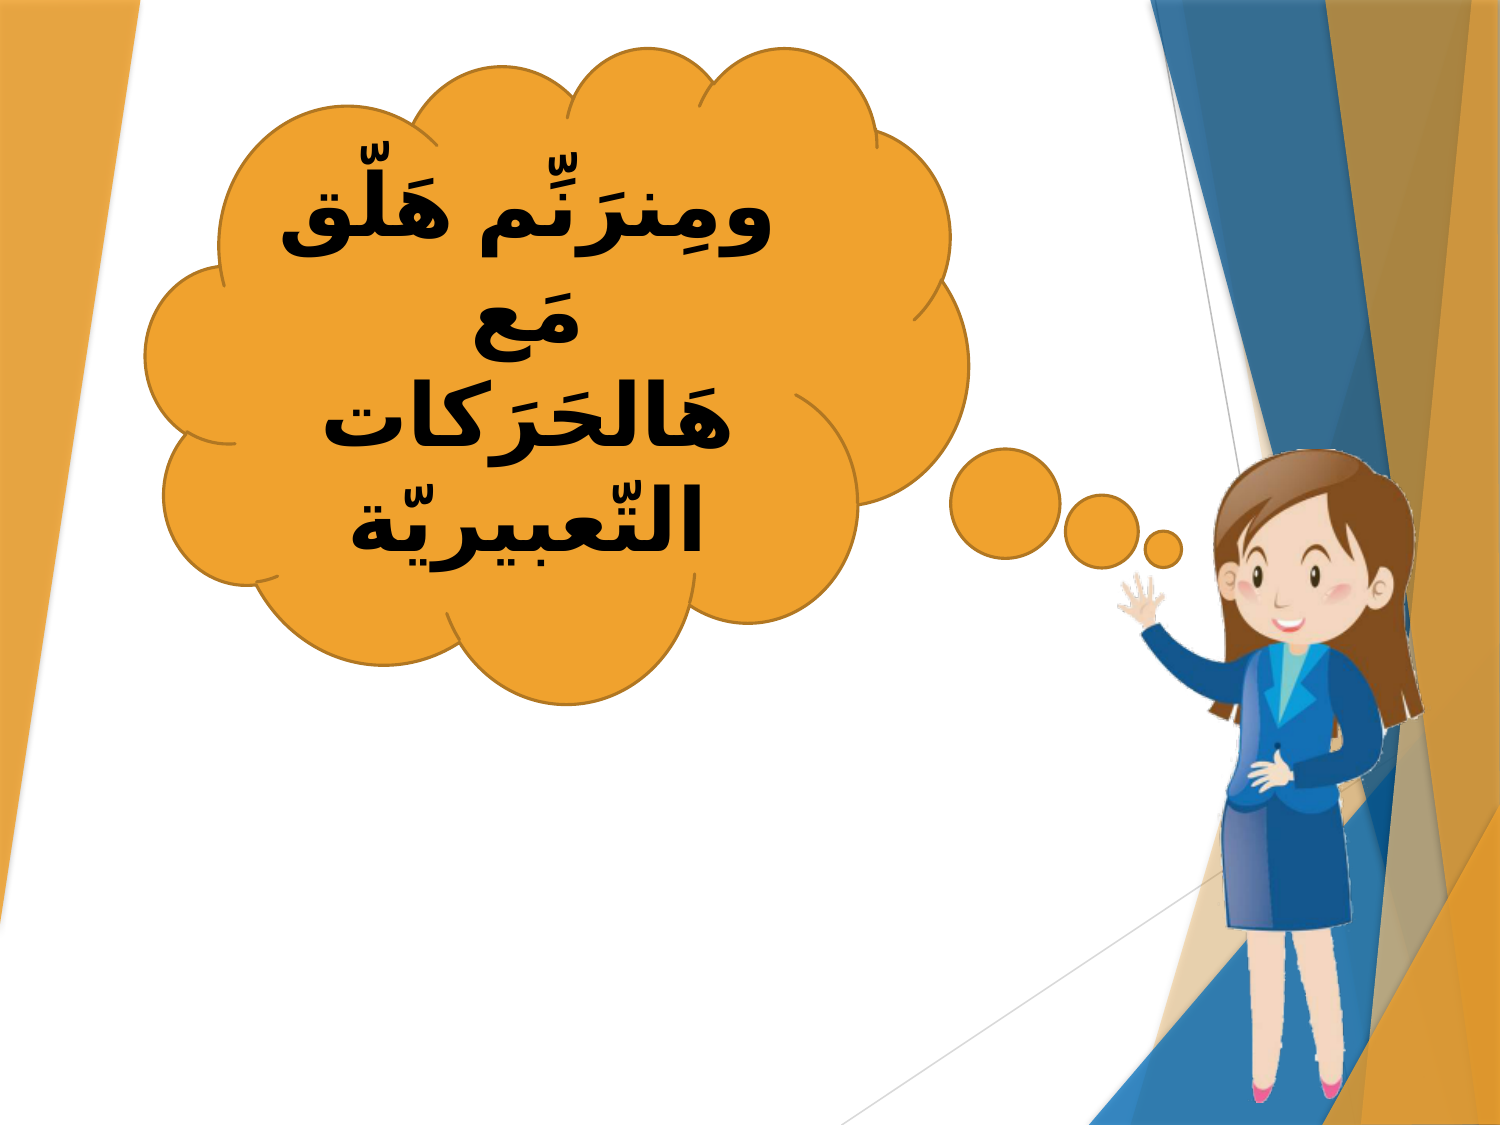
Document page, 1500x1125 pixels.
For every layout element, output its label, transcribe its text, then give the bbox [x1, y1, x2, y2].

text_box ومِنرَنِّم هَلّق مَع هَالحَرَكات التّعبيريّة [949, 447, 1038, 560]
text_box ومِنرَنِّم هَلّق مَع هَالحَرَكات التّعبيريّة [143, 46, 971, 707]
picture [1042, 449, 1500, 1103]
